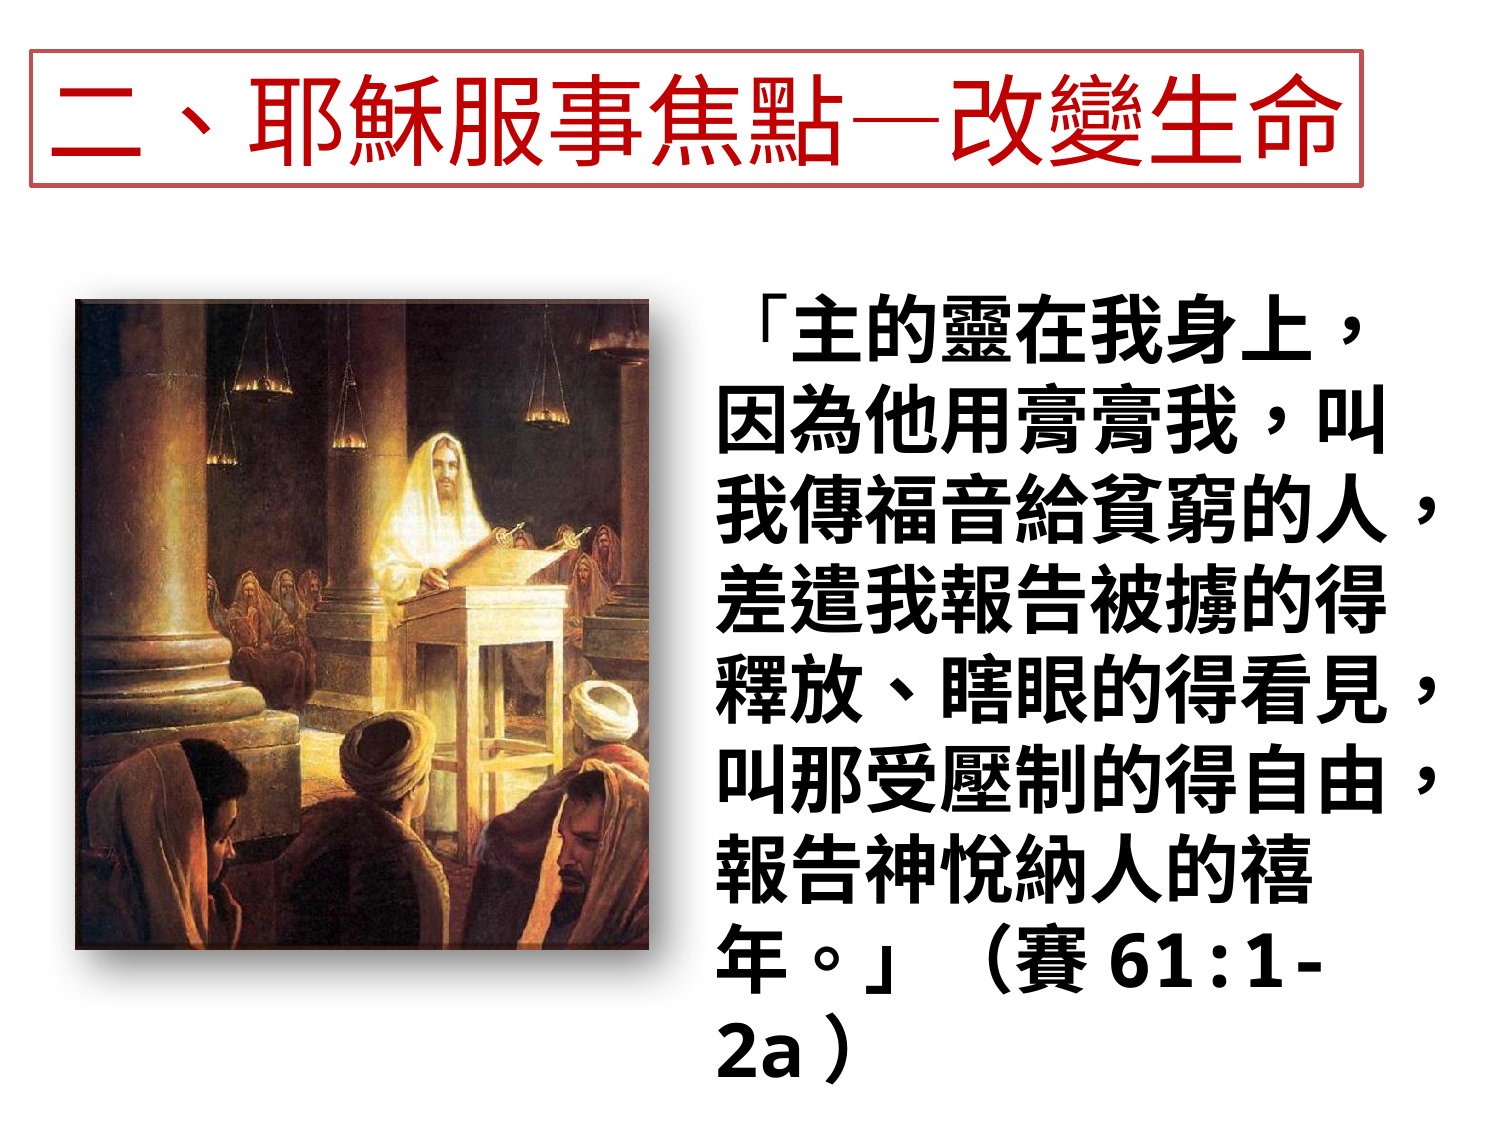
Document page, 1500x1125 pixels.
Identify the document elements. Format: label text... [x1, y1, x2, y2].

picture [74, 299, 649, 951]
text_box 「主的靈在我身上，因為他用膏膏我，叫我傳福音給貧窮的人，差遣我報告被擄的得釋放、瞎眼的得看見，叫那受壓制的得自由，報告神悅納人的禧年。」（賽61:1-2a） [699, 274, 1450, 1100]
text_box 二、耶穌服事焦點—改變生命 [29, 49, 1364, 188]
